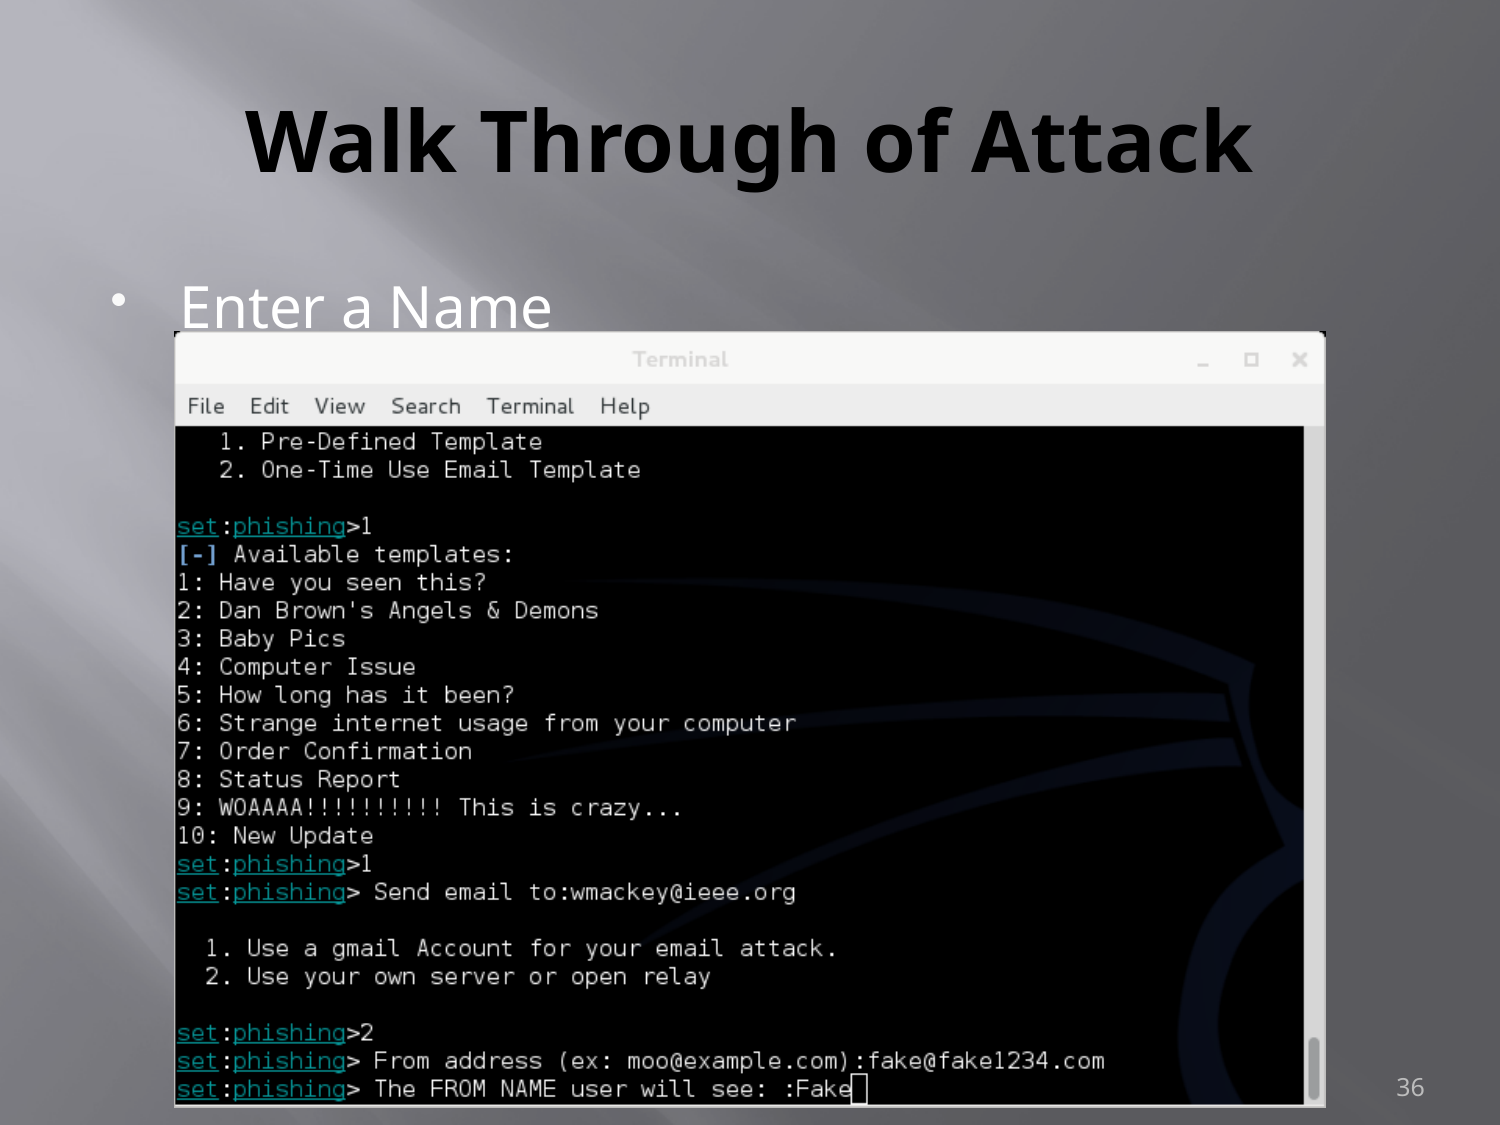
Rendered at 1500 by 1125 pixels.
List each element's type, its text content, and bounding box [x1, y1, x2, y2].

title Walk Through of Attack [75, 45, 1425, 233]
picture [174, 331, 1326, 1109]
list Enter a Name [75, 262, 1425, 1035]
slide_number 36 [1369, 1052, 1425, 1113]
